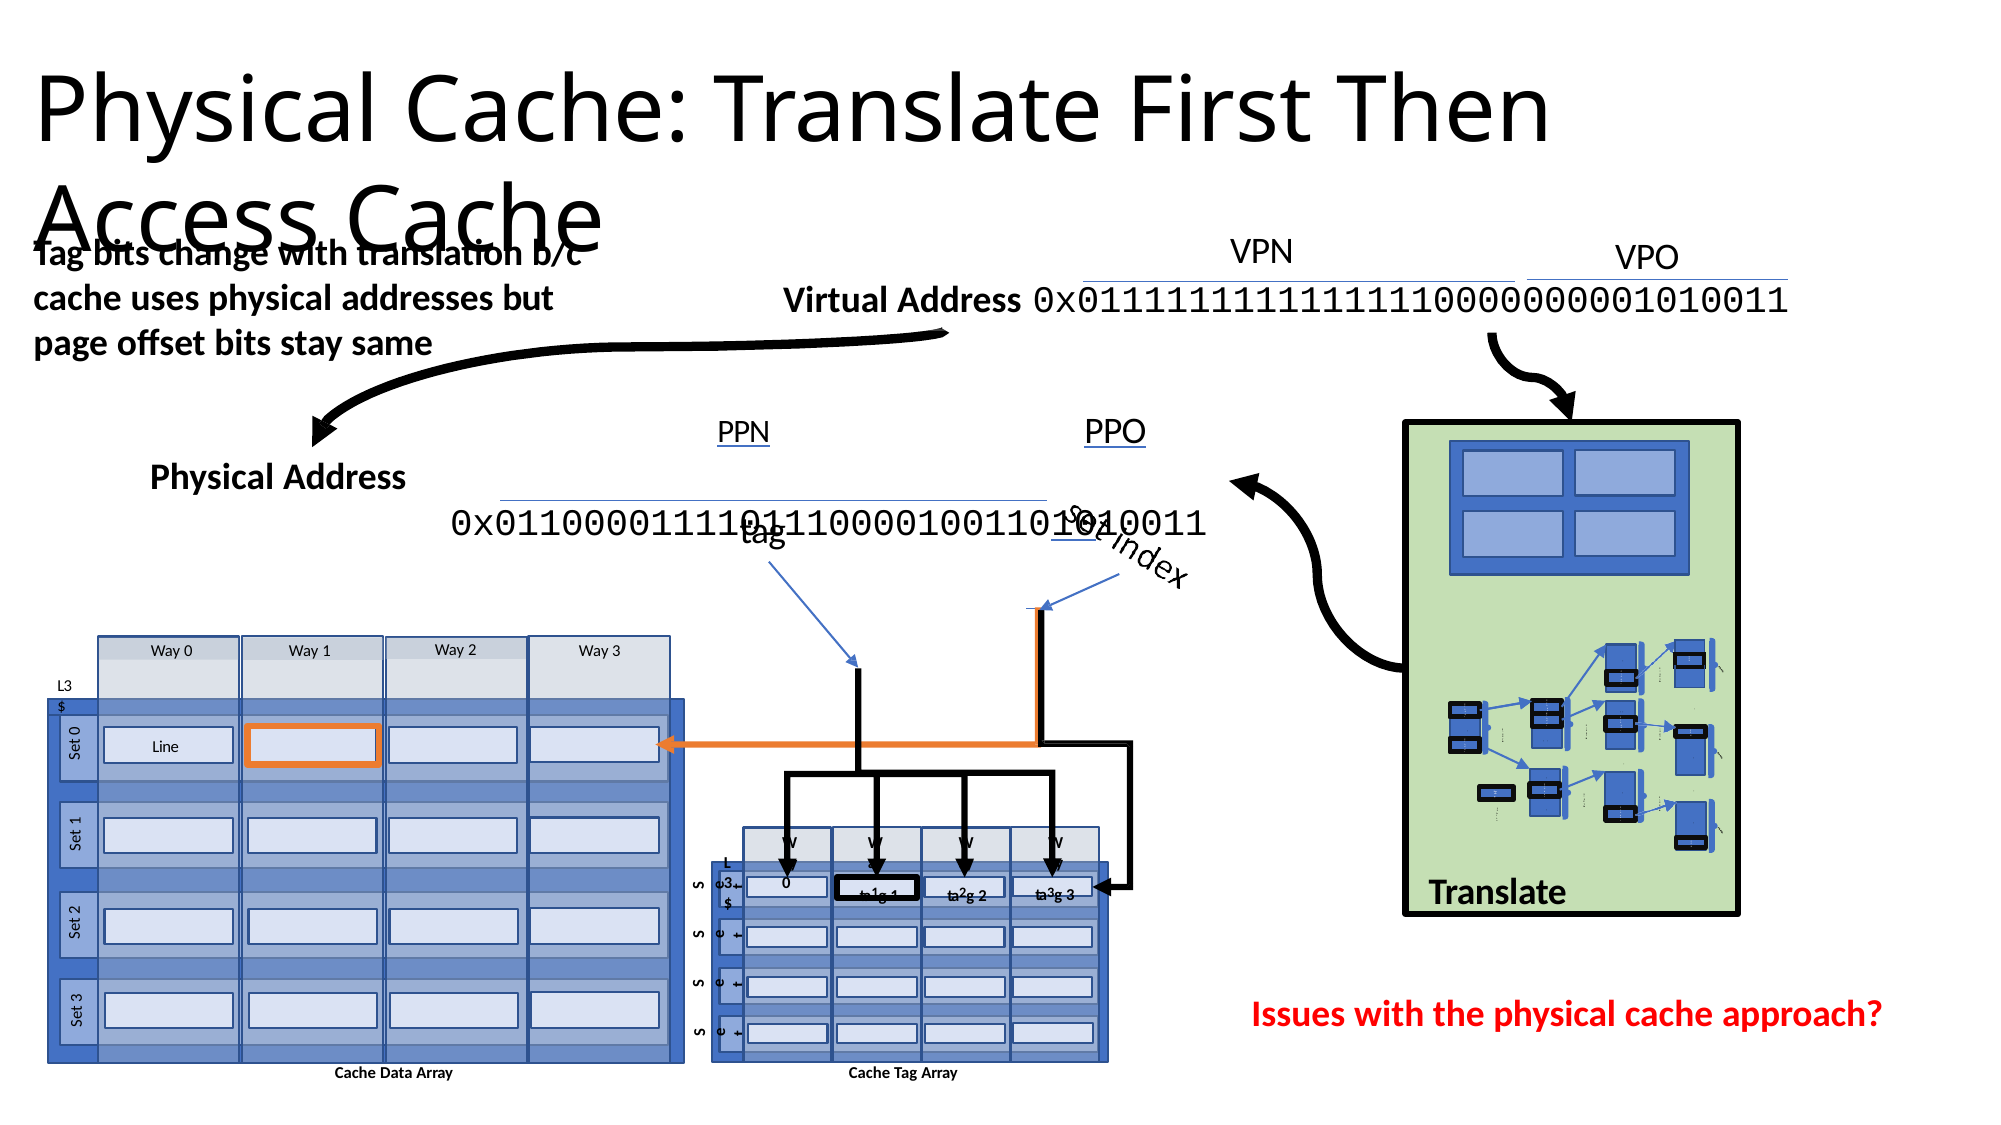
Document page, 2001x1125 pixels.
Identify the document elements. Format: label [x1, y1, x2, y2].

text_box [1249, 986, 1888, 1034]
text_box [46, 407, 1214, 1083]
title [31, 0, 1842, 270]
text_box [781, 229, 1797, 321]
text_box [55, 673, 75, 696]
text_box [1228, 332, 1742, 918]
text_box [1228, 224, 1298, 272]
text_box [147, 450, 410, 498]
text_box [31, 225, 950, 448]
